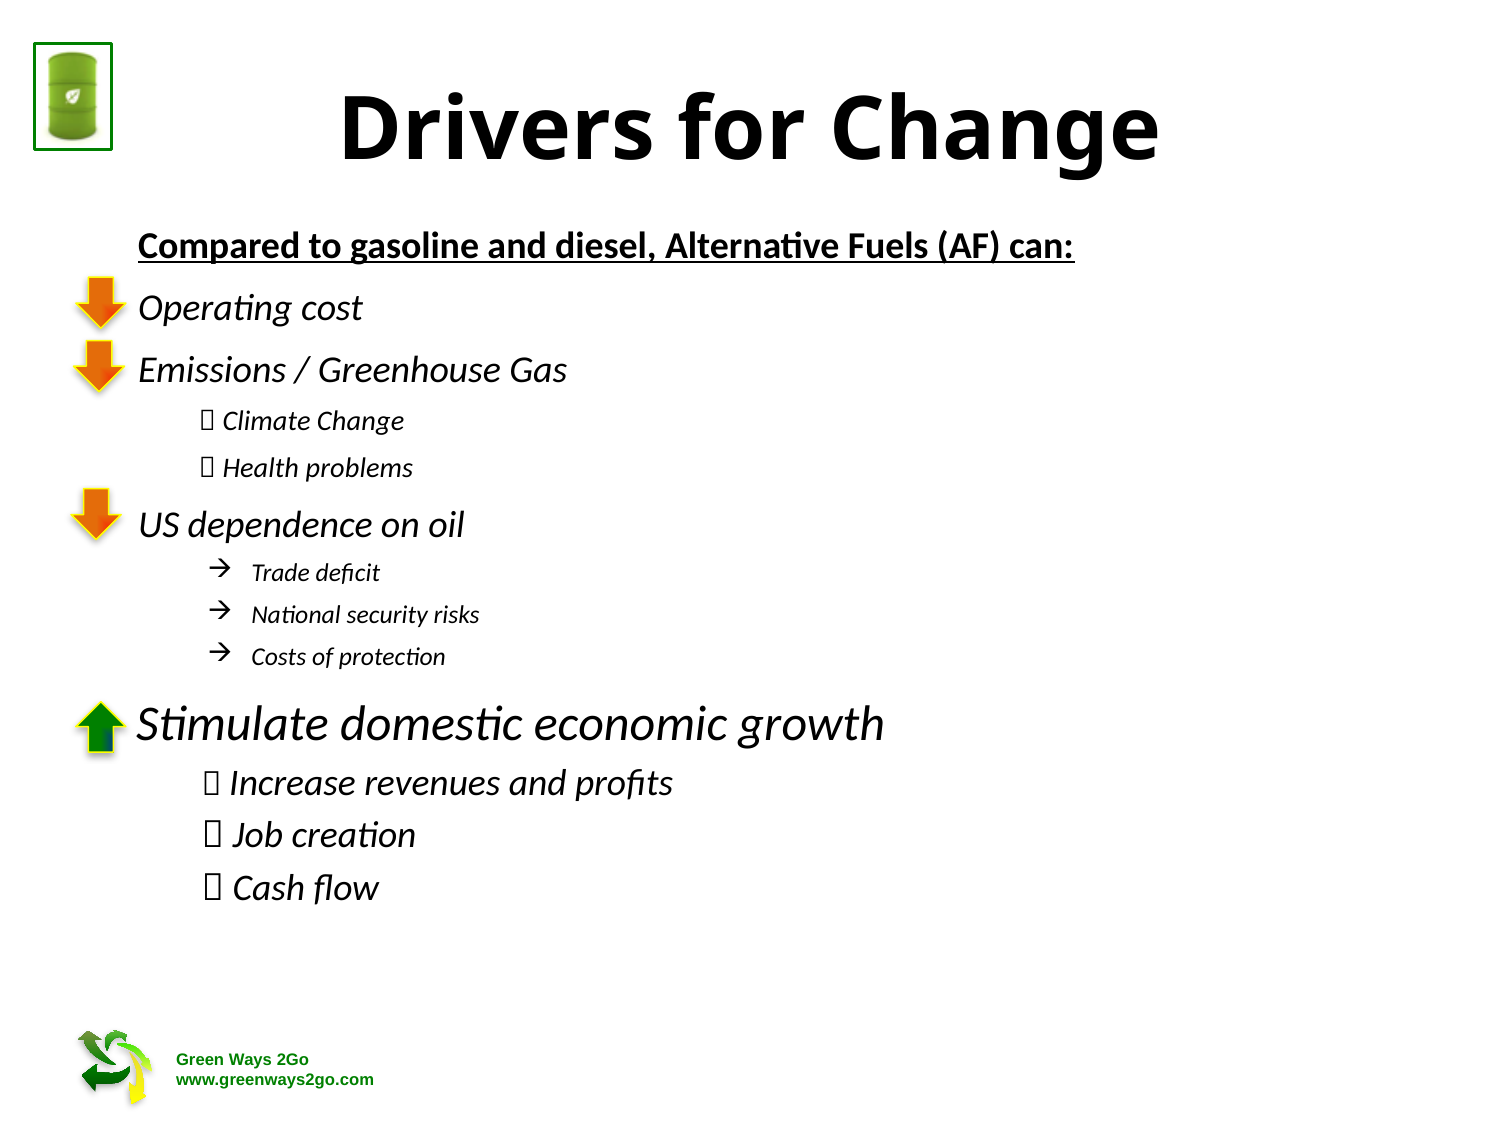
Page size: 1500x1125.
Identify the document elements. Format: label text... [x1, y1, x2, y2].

text_box [70, 487, 122, 541]
picture [35, 45, 110, 149]
text_box [75, 701, 121, 753]
title Drivers for Change [75, 64, 1425, 186]
text_box [75, 276, 127, 329]
list Stimulate domestic economic growth  Increase revenues and profits  Job creation  Cash flow [121, 682, 957, 949]
list Compared to gasoline and diesel, Alternative Fuels (AF) can: Operating cost Emissions / Greenhouse Gas  Climate Change  Health problems US dependence on oil Trade deficit National security risks Costs of protection [123, 203, 1275, 683]
text_box [72, 339, 126, 393]
